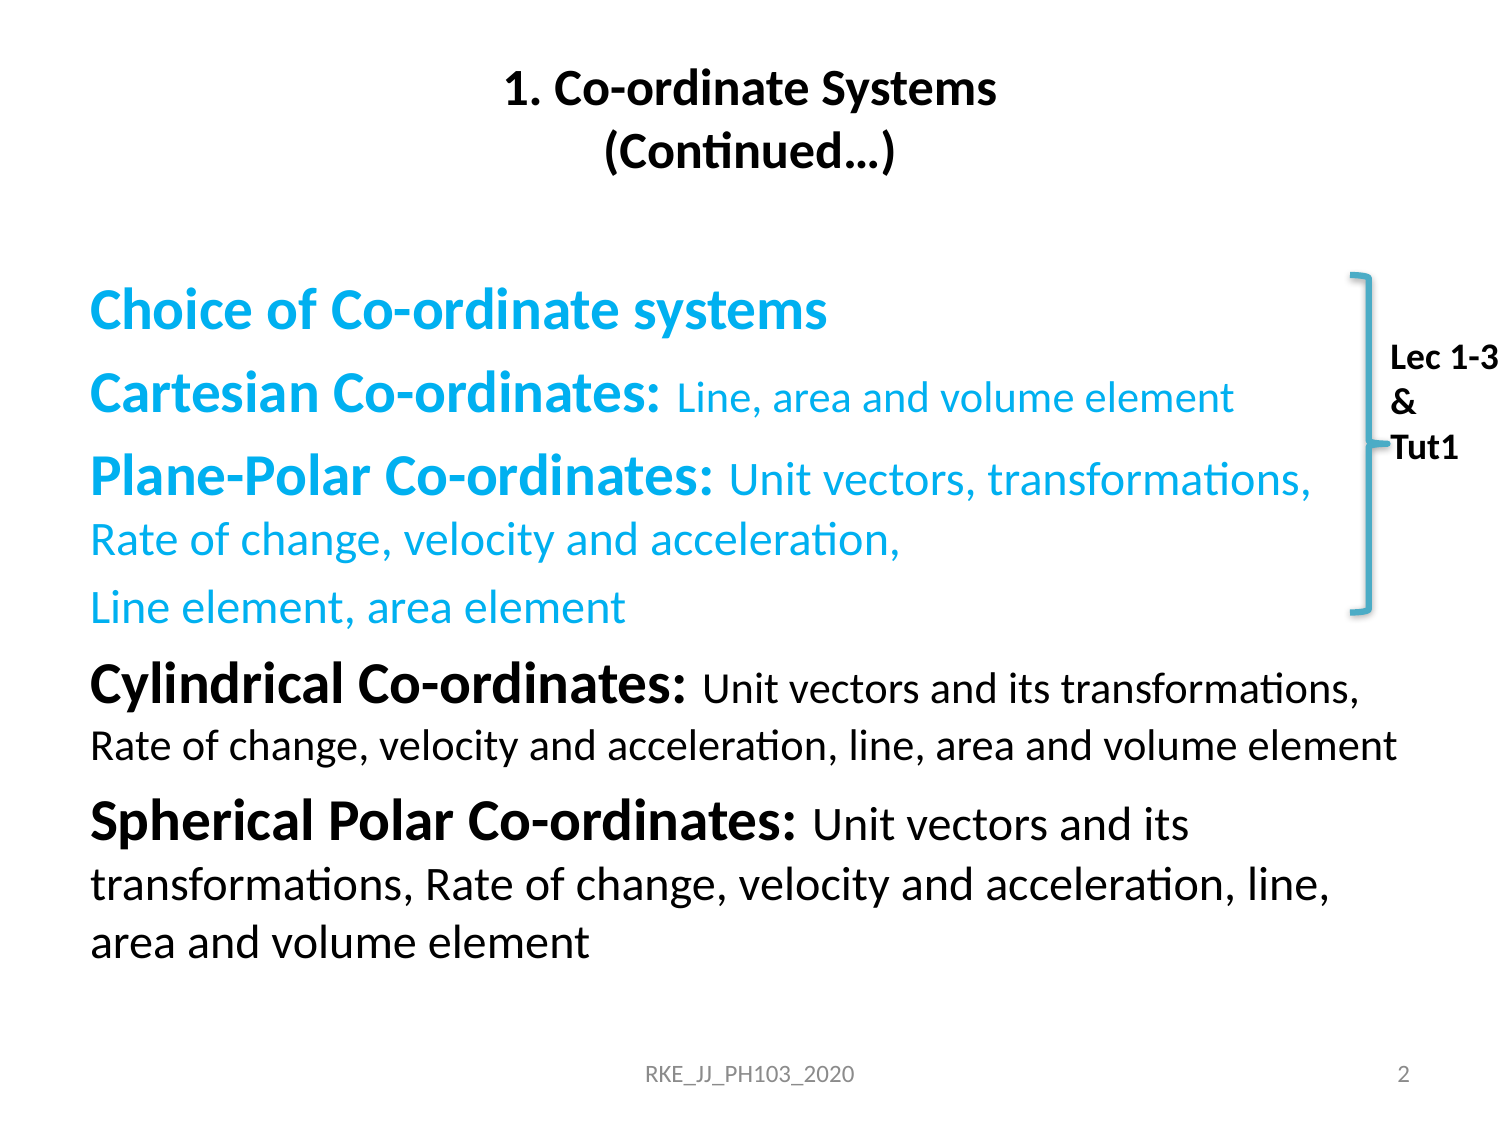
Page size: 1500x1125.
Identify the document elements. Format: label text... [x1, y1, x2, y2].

list Choice of Co-ordinate systems Cartesian Co-ordinates: Line, area and volume element Plane-Polar Co-ordinates: Unit vectors, transformations, Rate of change, velocity and acceleration, Line element, area element Cylindrical Co-ordinates: Unit vectors and its transformations, Rate of change, velocity and acceleration, line, area and volume element Spherical Polar Co-ordinates: Unit vectors and its transformations, Rate of change, velocity and acceleration, line, area and volume element [75, 262, 1425, 1005]
text_box Lec 1-3 & Tut1 [1375, 324, 1500, 475]
title 1. Co-ordinate Systems (Continued…) [75, 45, 1425, 188]
text_box [1349, 271, 1375, 616]
slide_number 2 [1074, 1042, 1425, 1103]
footer RKE_JJ_PH103_2020 [512, 1042, 988, 1103]
